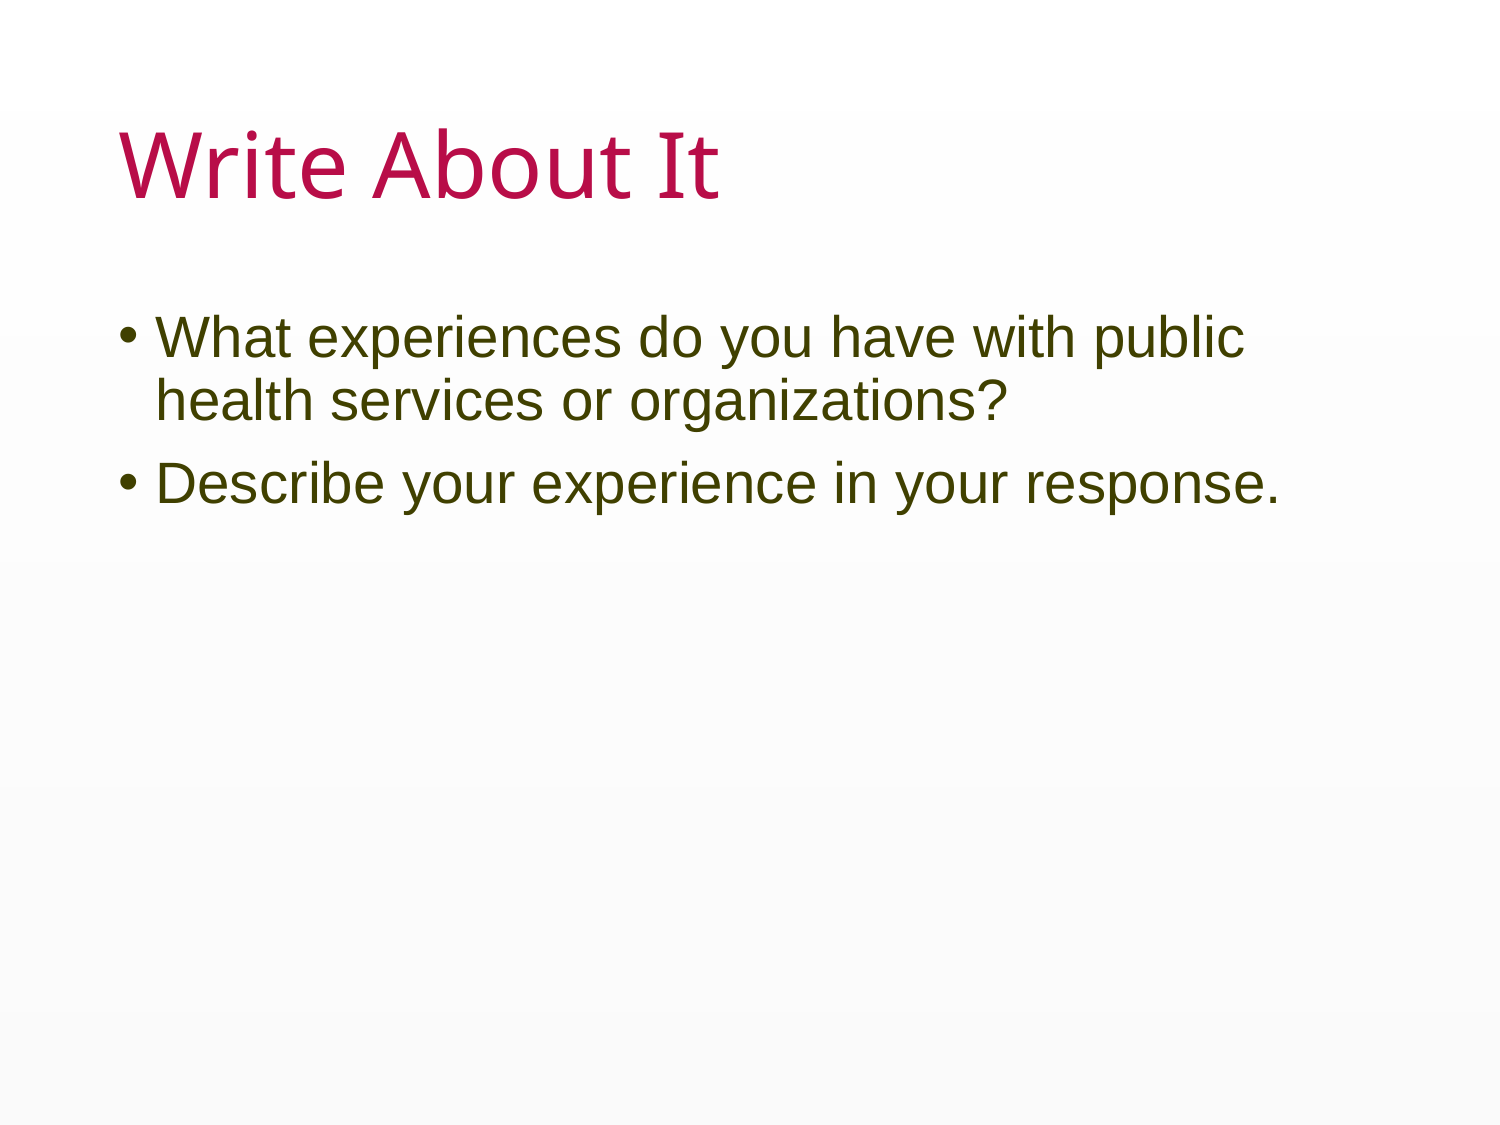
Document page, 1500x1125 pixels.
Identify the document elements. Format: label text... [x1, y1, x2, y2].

list What experiences do you have with public health services or organizations? Describe your experience in your response. [103, 299, 1397, 1014]
title Write About It [103, 59, 1397, 278]
